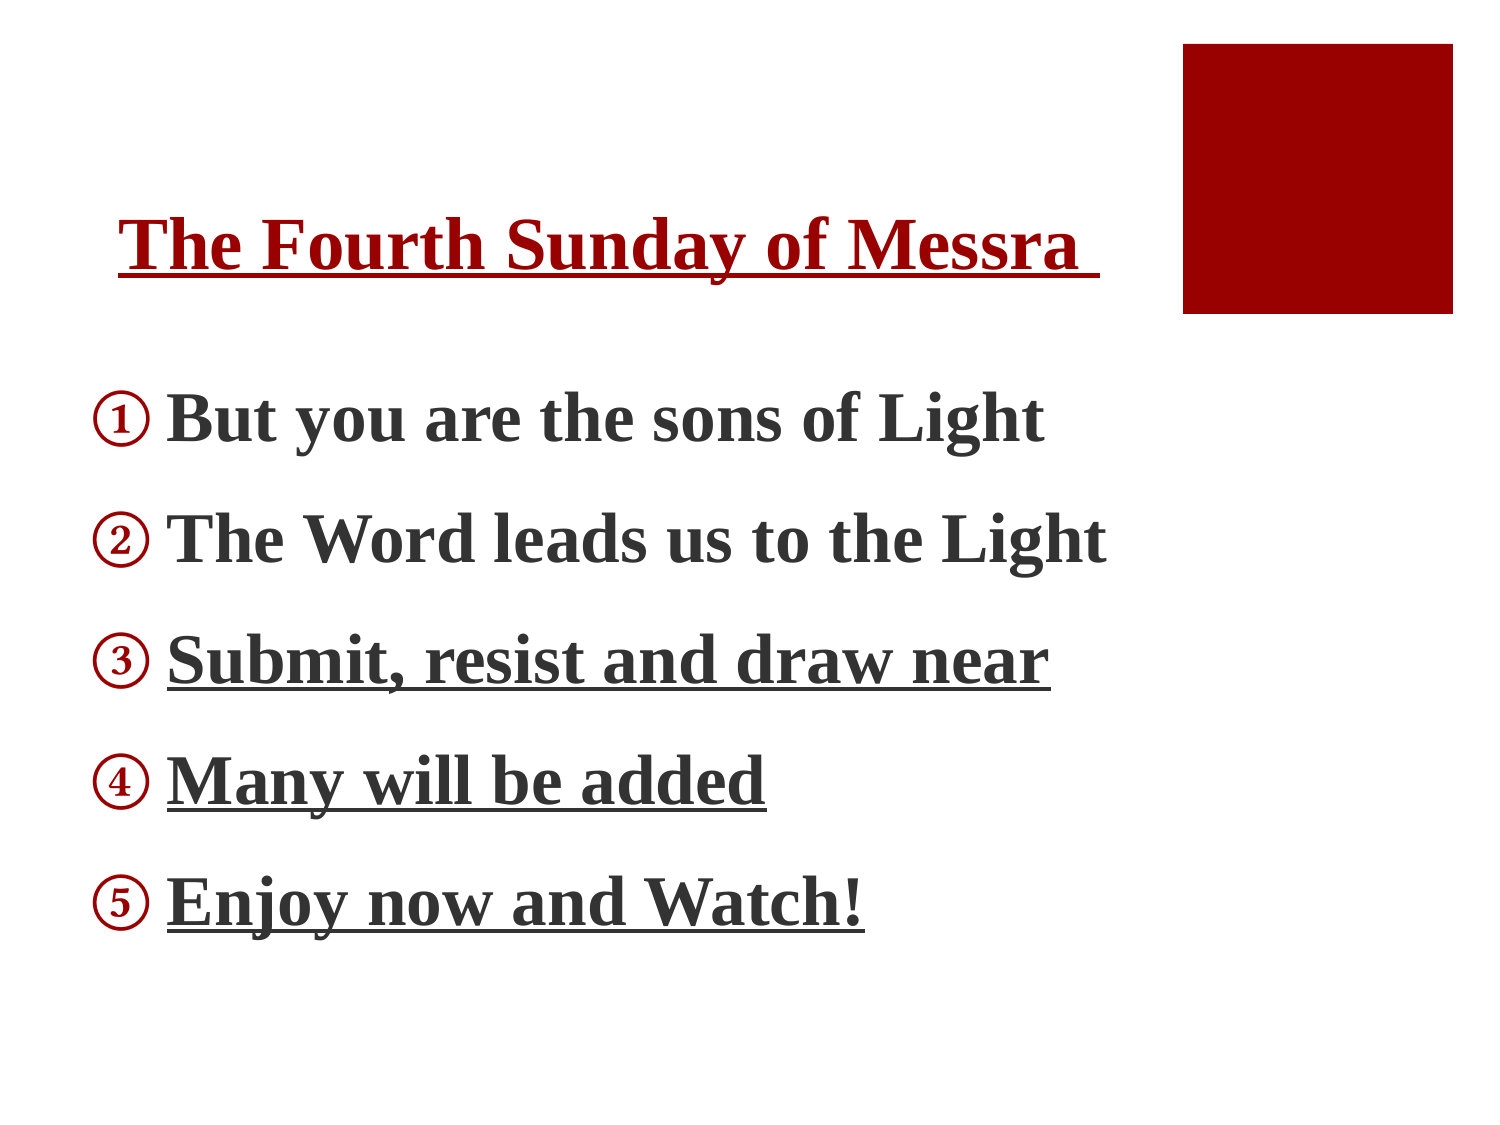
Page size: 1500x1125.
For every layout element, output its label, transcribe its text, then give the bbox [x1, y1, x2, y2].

title The Fourth Sunday of Messra [75, 104, 1143, 292]
list But you are the sons of Light The Word leads us to the Light Submit, resist and draw near Many will be added Enjoy now and Watch! [75, 362, 1143, 1005]
